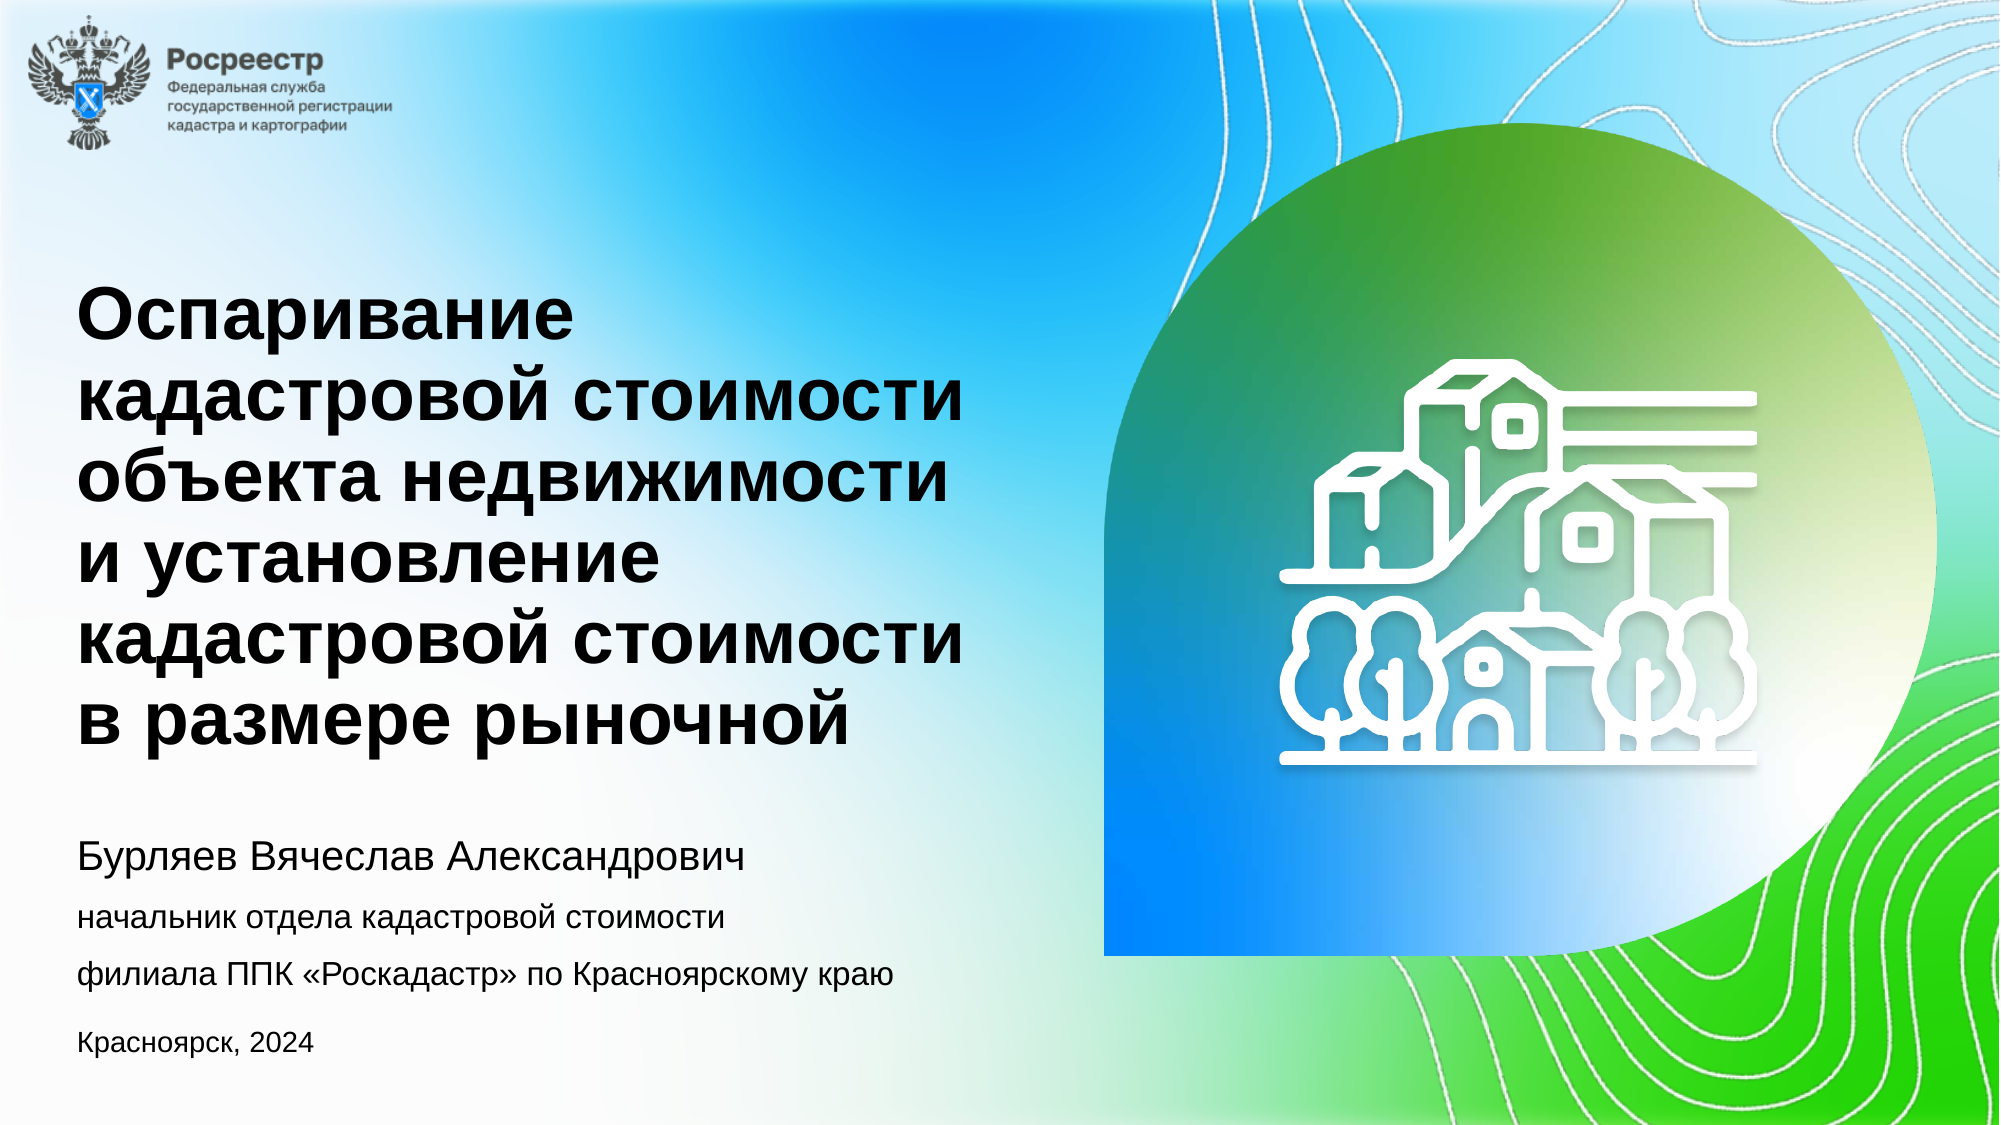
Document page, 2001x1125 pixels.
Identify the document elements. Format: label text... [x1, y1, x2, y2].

picture [0, 0, 2001, 1125]
text_box Оспаривание кадастровой стоимости объекта недвижимости и установление кадастровой стоимости в размере рыночной [62, 267, 1000, 620]
text_box Бурляев Вячеслав Александрович начальник отдела кадастровой стоимости филиала ППК «Роскадастр» по Красноярскому краю [62, 826, 1000, 890]
text_box Красноярск, 2024 [62, 1003, 1000, 1083]
